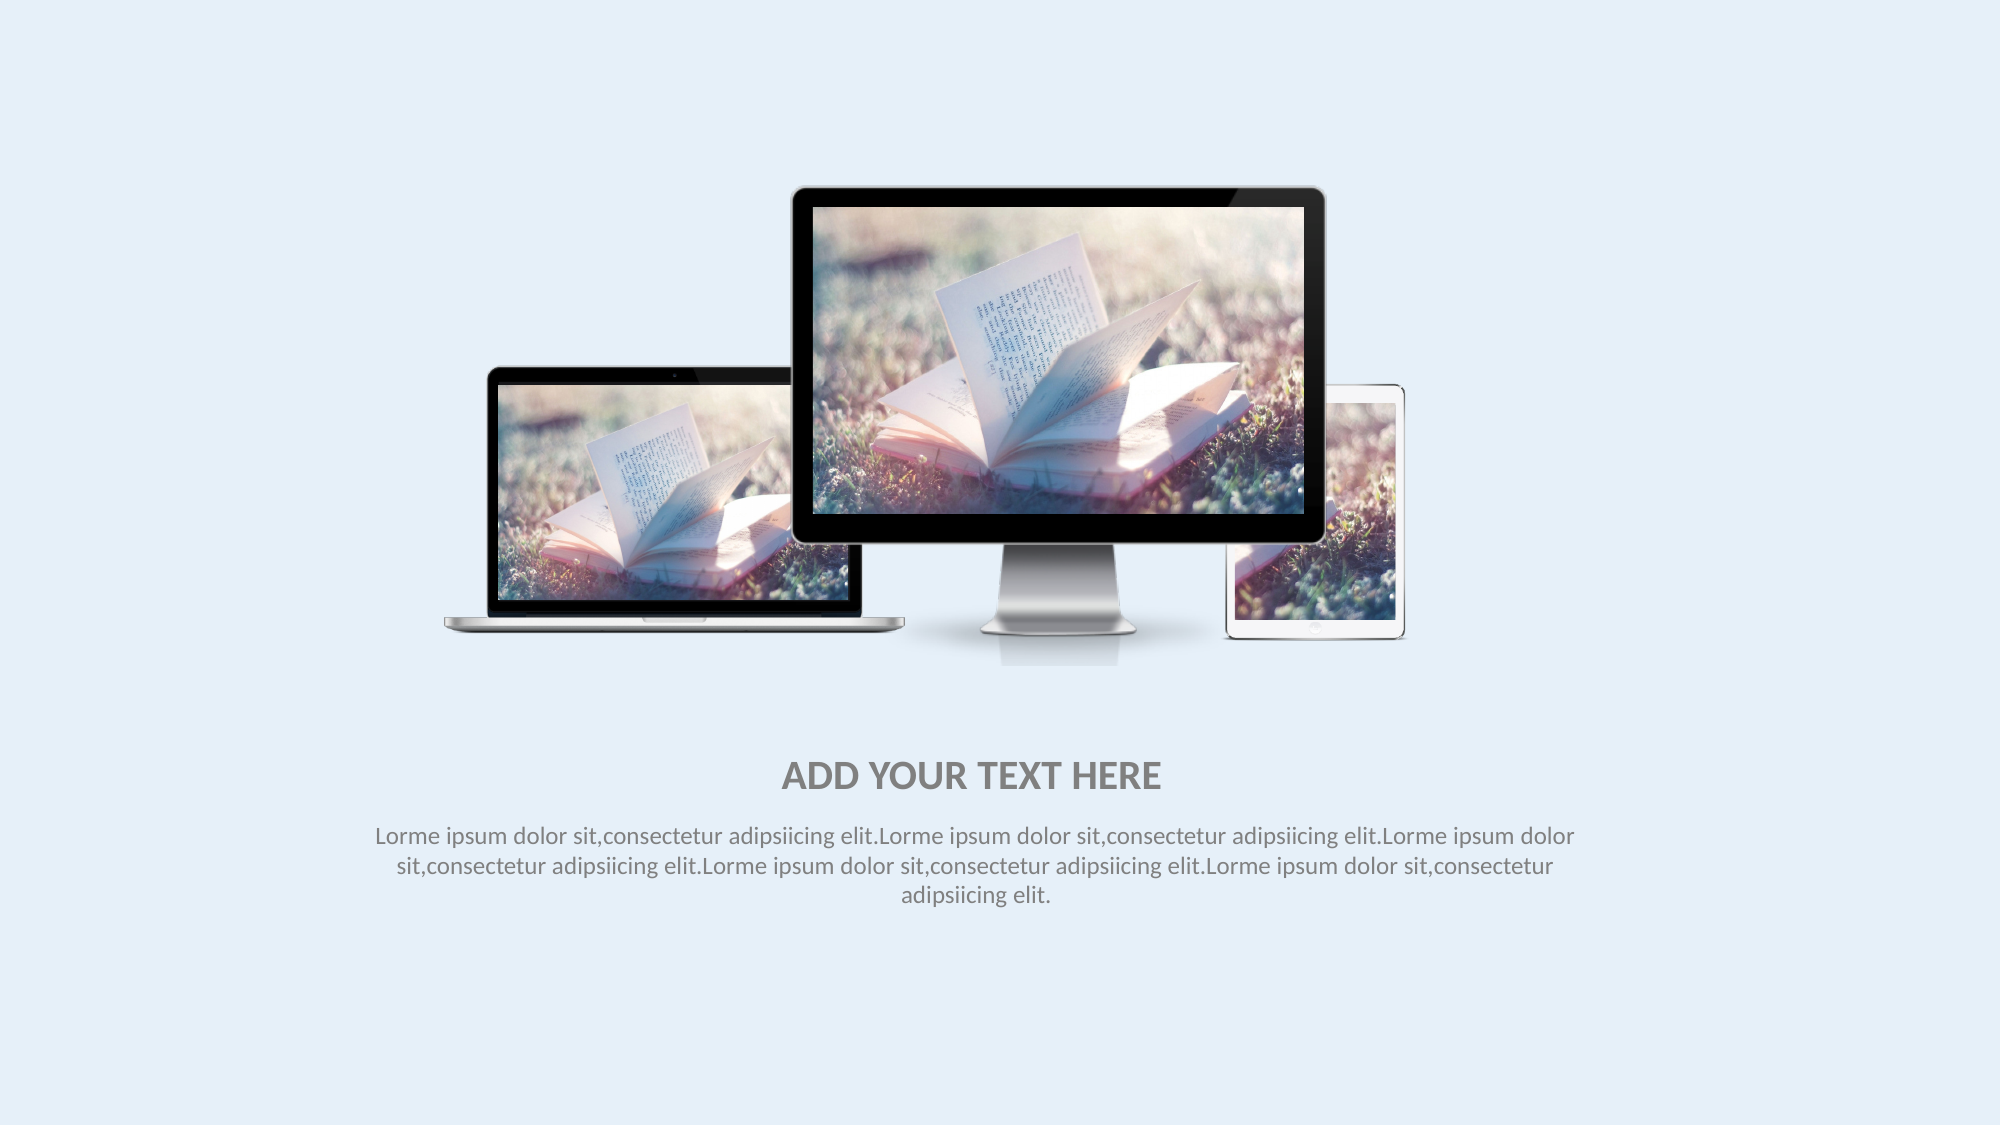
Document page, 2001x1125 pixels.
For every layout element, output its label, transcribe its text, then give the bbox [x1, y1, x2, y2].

picture [777, 155, 1444, 666]
text_box Lorme ipsum dolor sit,consectetur adipsiicing elit.Lorme ipsum dolor sit,consectetur adipsiicing elit.Lorme ipsum dolor sit,consectetur adipsiicing elit.Lorme ipsum dolor sit,consectetur adipsiicing elit.Lorme ipsum dolor sit,consectetur adipsiicing elit. [360, 811, 1593, 917]
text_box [397, 337, 951, 678]
text_box ADD YOUR TEXT HERE [703, 740, 1241, 805]
